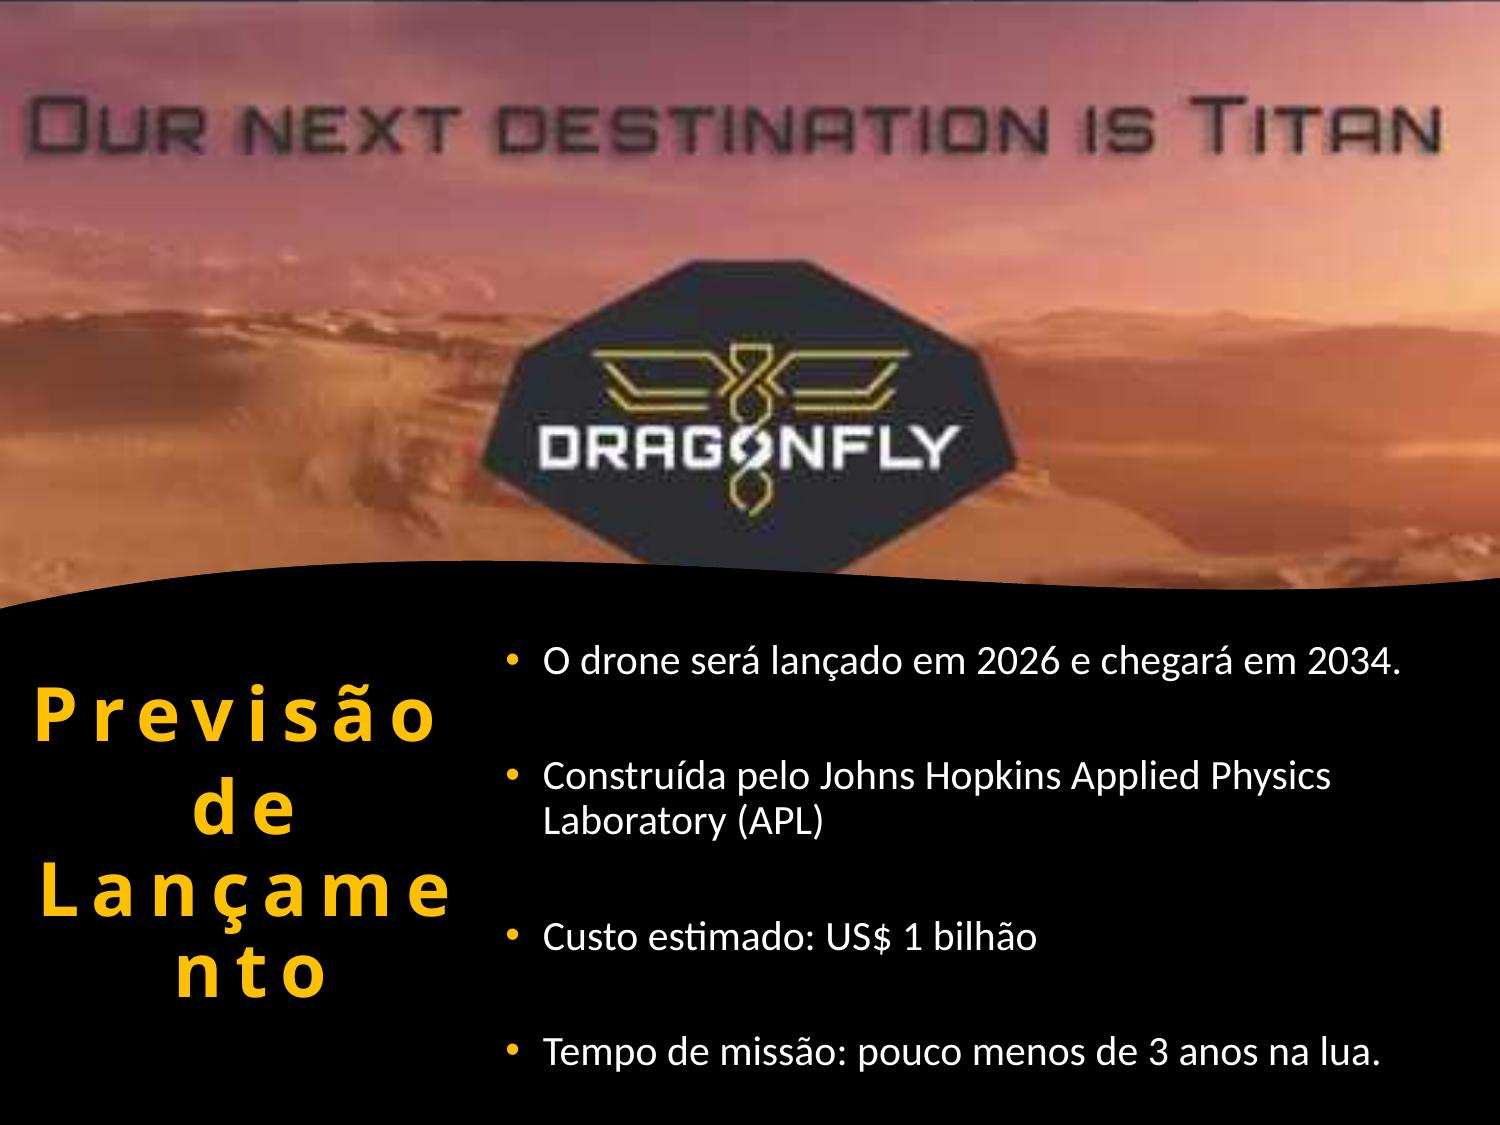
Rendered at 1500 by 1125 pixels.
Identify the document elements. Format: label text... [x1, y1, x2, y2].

text_box O drone será lançado em 2026 e chegará em 2034. Construída pelo Johns Hopkins Applied Physics Laboratory (APL) Custo estimado: US$ 1 bilhão Tempo de missão: pouco menos de 3 anos na lua. [471, 609, 1470, 1105]
picture [0, 0, 1500, 609]
text_box Previsão de Lançamento [4, 643, 471, 1047]
